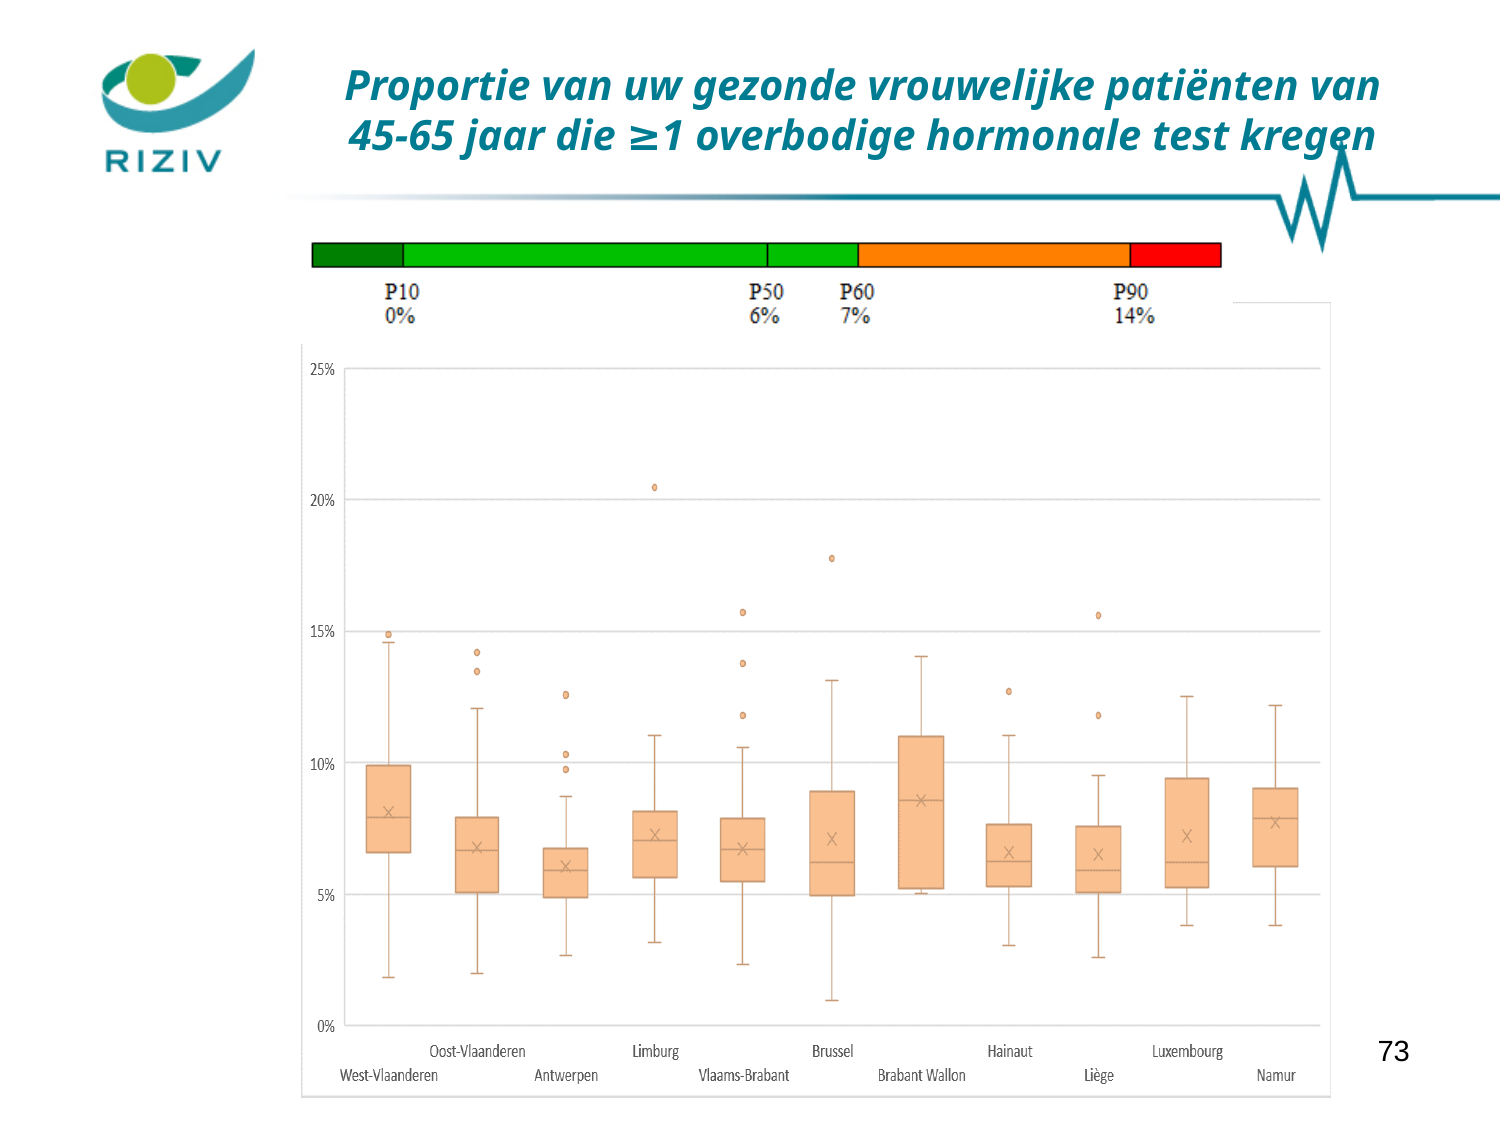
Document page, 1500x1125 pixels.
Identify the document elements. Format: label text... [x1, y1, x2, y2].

title Proportie van uw gezonde vrouwelijke patiënten van 45-65 jaar die ≥1 overbodige hormonale test kregen [301, 45, 1425, 173]
slide_number 73 [1332, 1024, 1425, 1103]
picture [53, 0, 1500, 1098]
